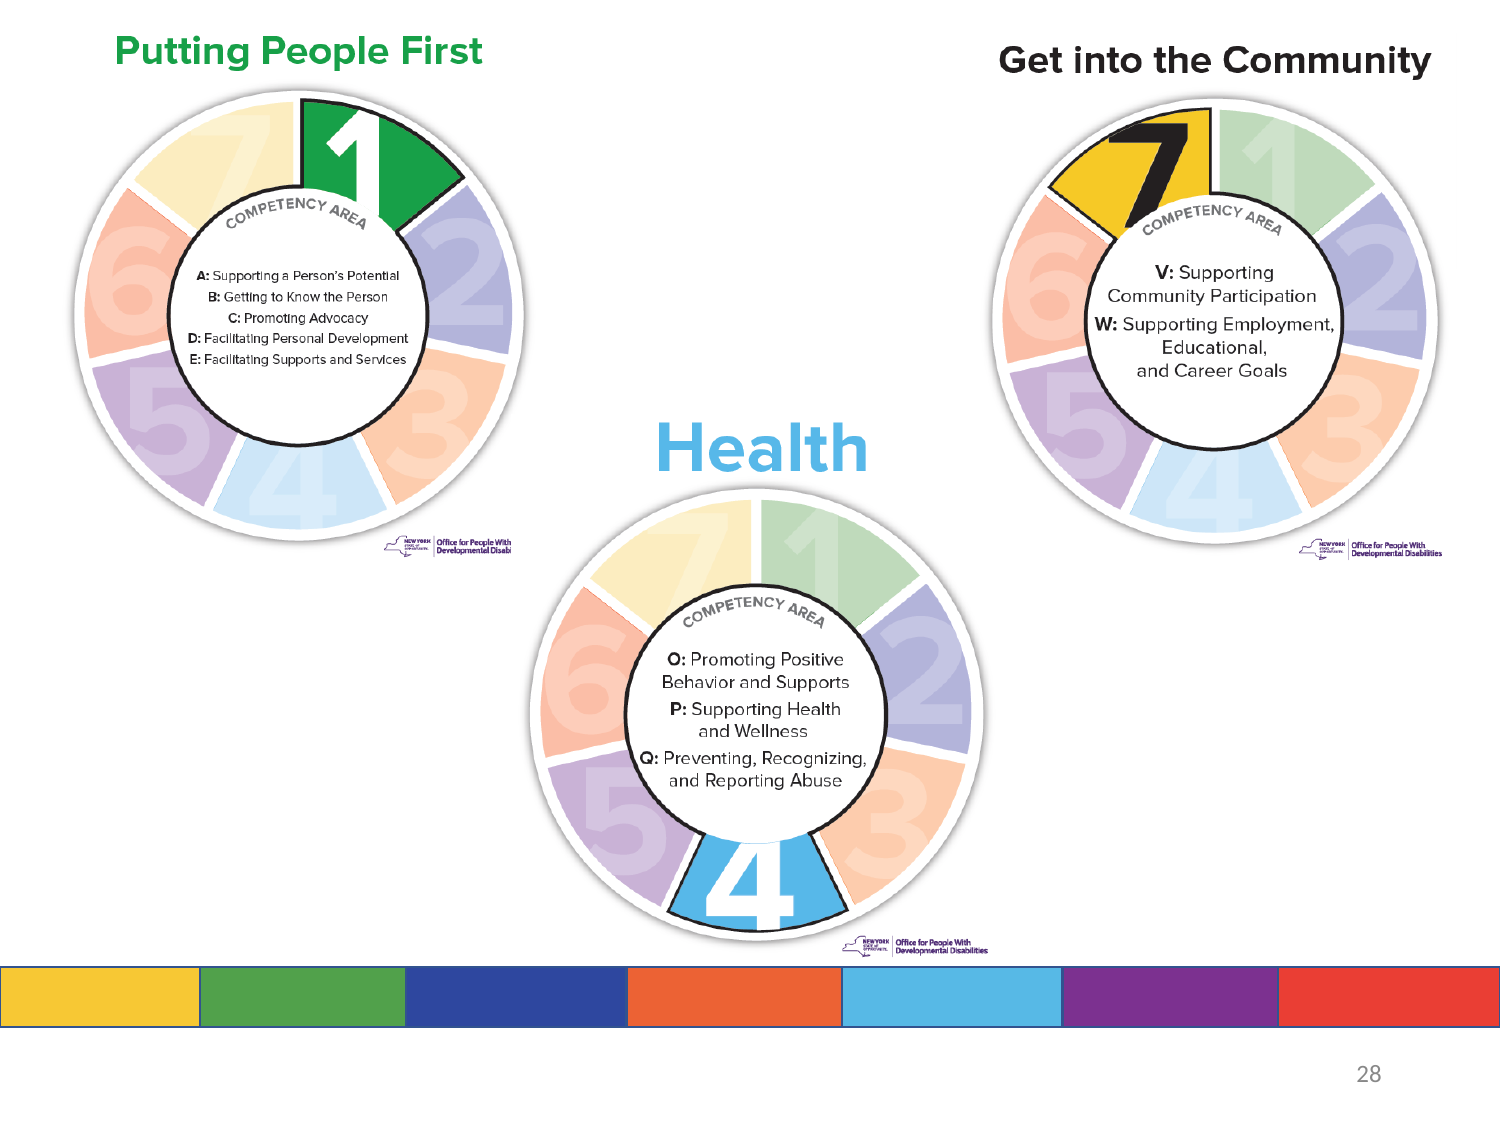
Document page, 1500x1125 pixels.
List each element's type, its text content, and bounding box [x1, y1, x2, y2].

picture [52, 27, 1457, 962]
slide_number 28 [1059, 1042, 1397, 1103]
